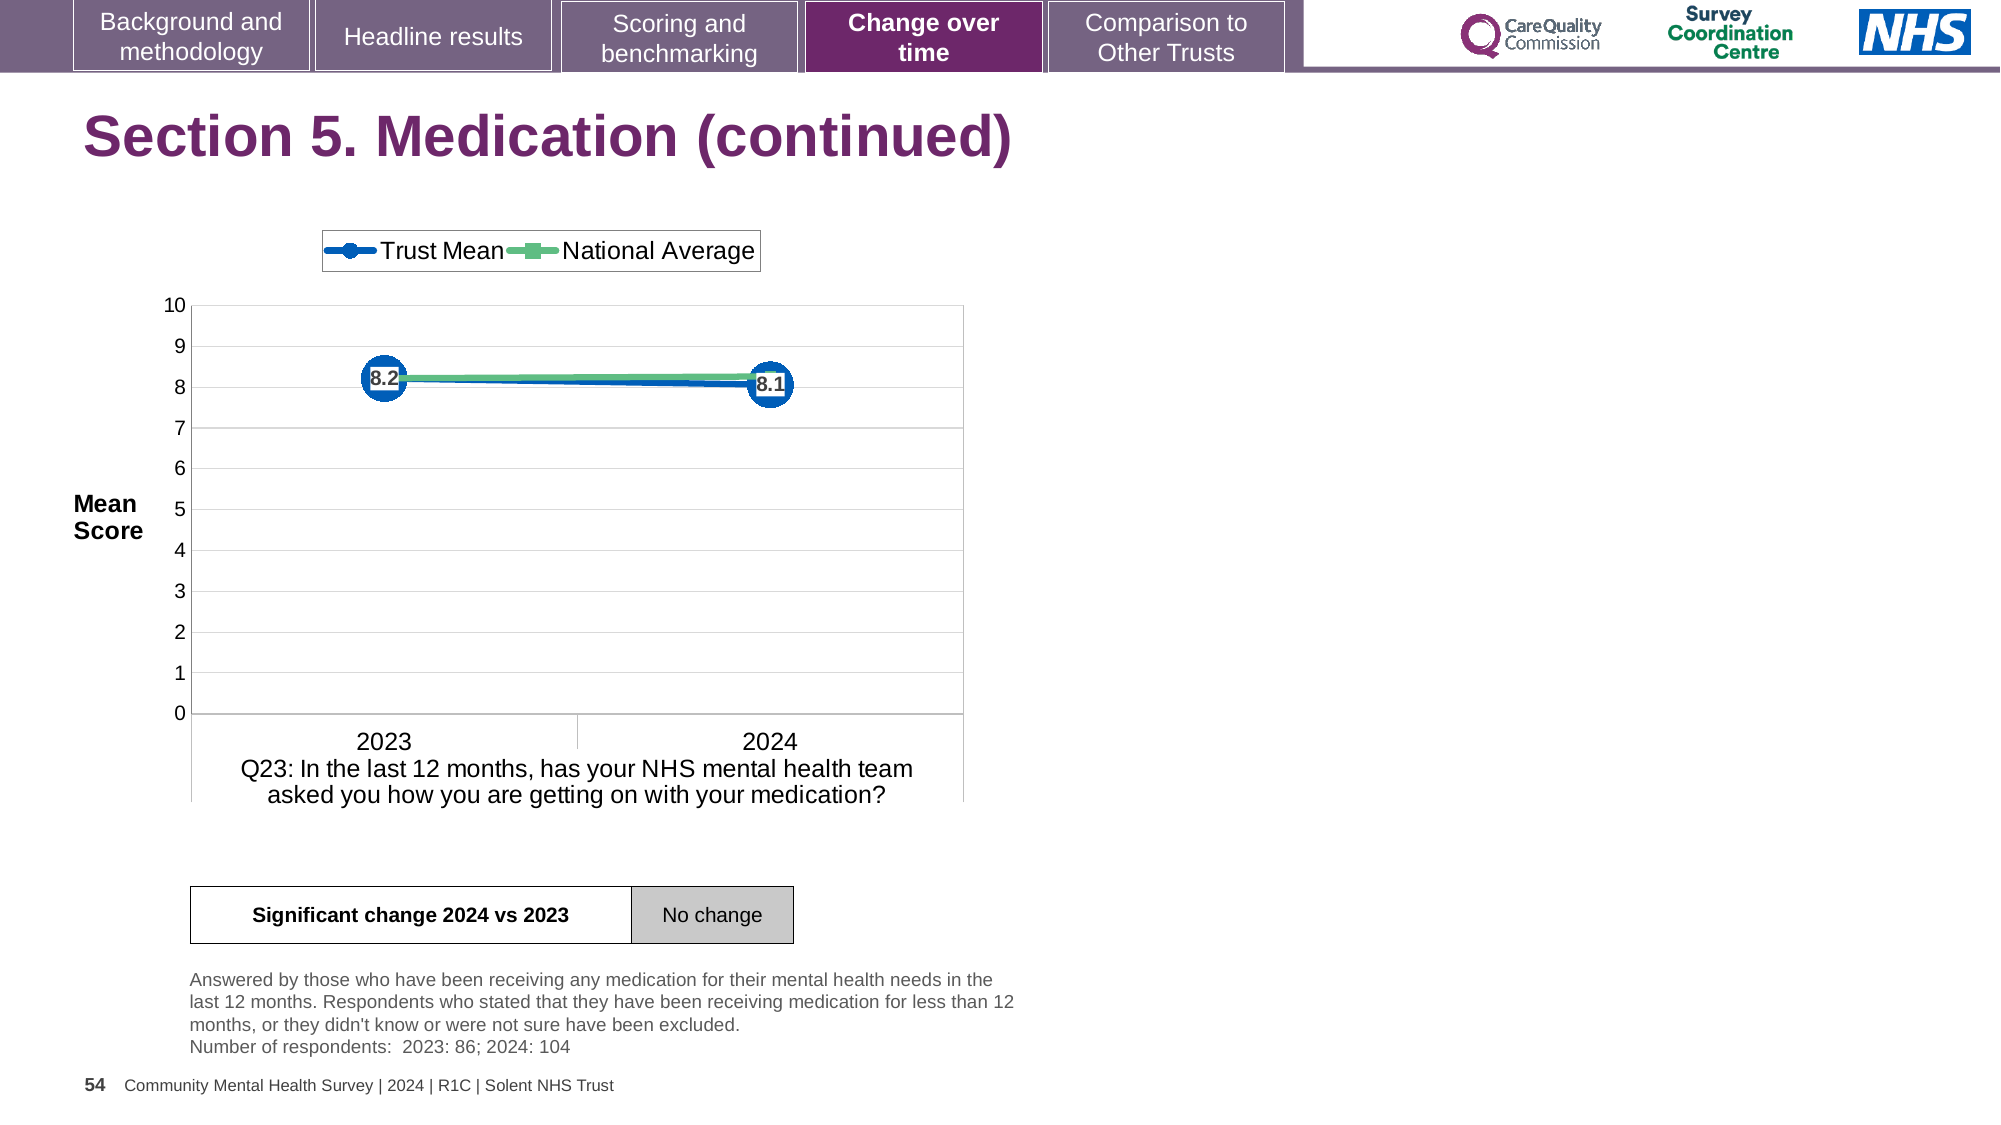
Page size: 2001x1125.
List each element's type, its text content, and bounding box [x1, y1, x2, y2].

title Section 5. Medication (continued) [68, 83, 1942, 191]
chart [68, 228, 966, 858]
table_header Significant change 2024 vs 2023 [191, 887, 631, 943]
picture [1460, 13, 1602, 59]
table_header No change [632, 887, 793, 943]
text_box 54 [84, 1065, 122, 1125]
picture [1666, 3, 1794, 61]
text_box Answered by those who have been receiving any medication for their mental health needs in the last 12 months. Respondents who stated that they have been receiving medication for less than 12 months, or they didn't know or were not sure have been excluded. Number of respondents: 2023: 86; 2024: 104 [174, 959, 1039, 1065]
picture [1859, 9, 1971, 55]
